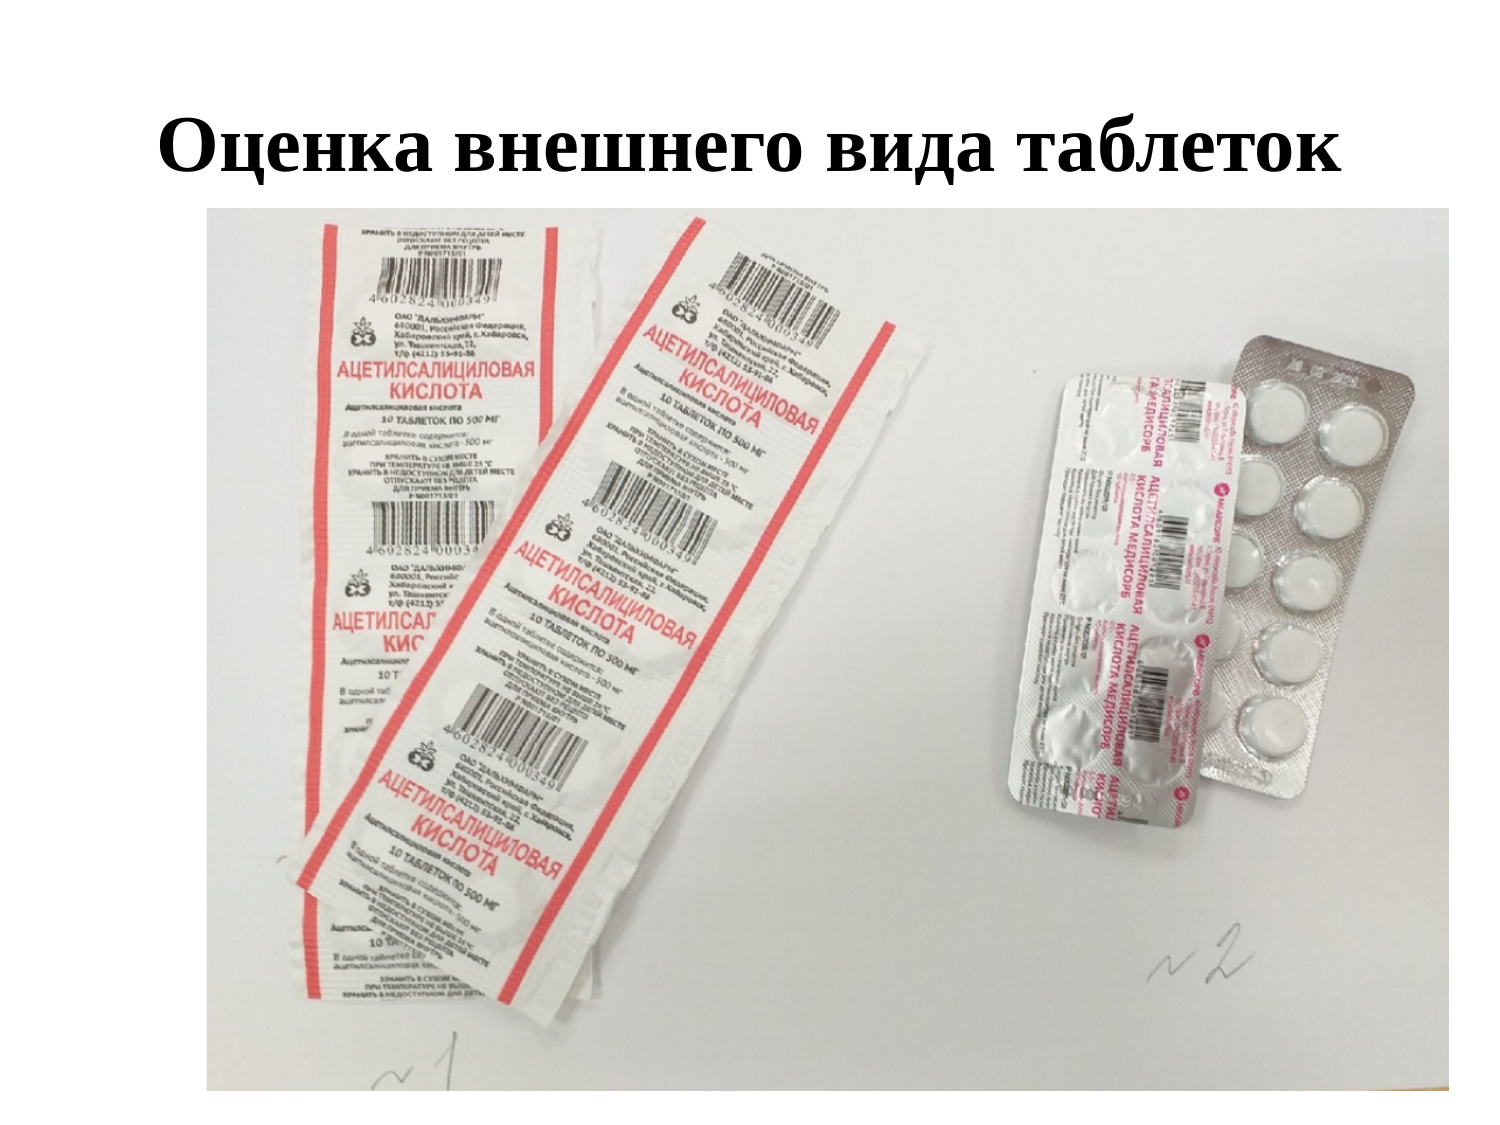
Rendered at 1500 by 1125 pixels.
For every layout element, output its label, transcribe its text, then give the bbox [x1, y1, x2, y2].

picture [206, 208, 386, 1091]
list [386, 27, 1270, 1125]
title Оценка внешнего вида таблеток [75, 45, 381, 233]
title Оценка внешнего вида таблеток [1274, 45, 1425, 208]
picture [1270, 208, 1449, 1091]
